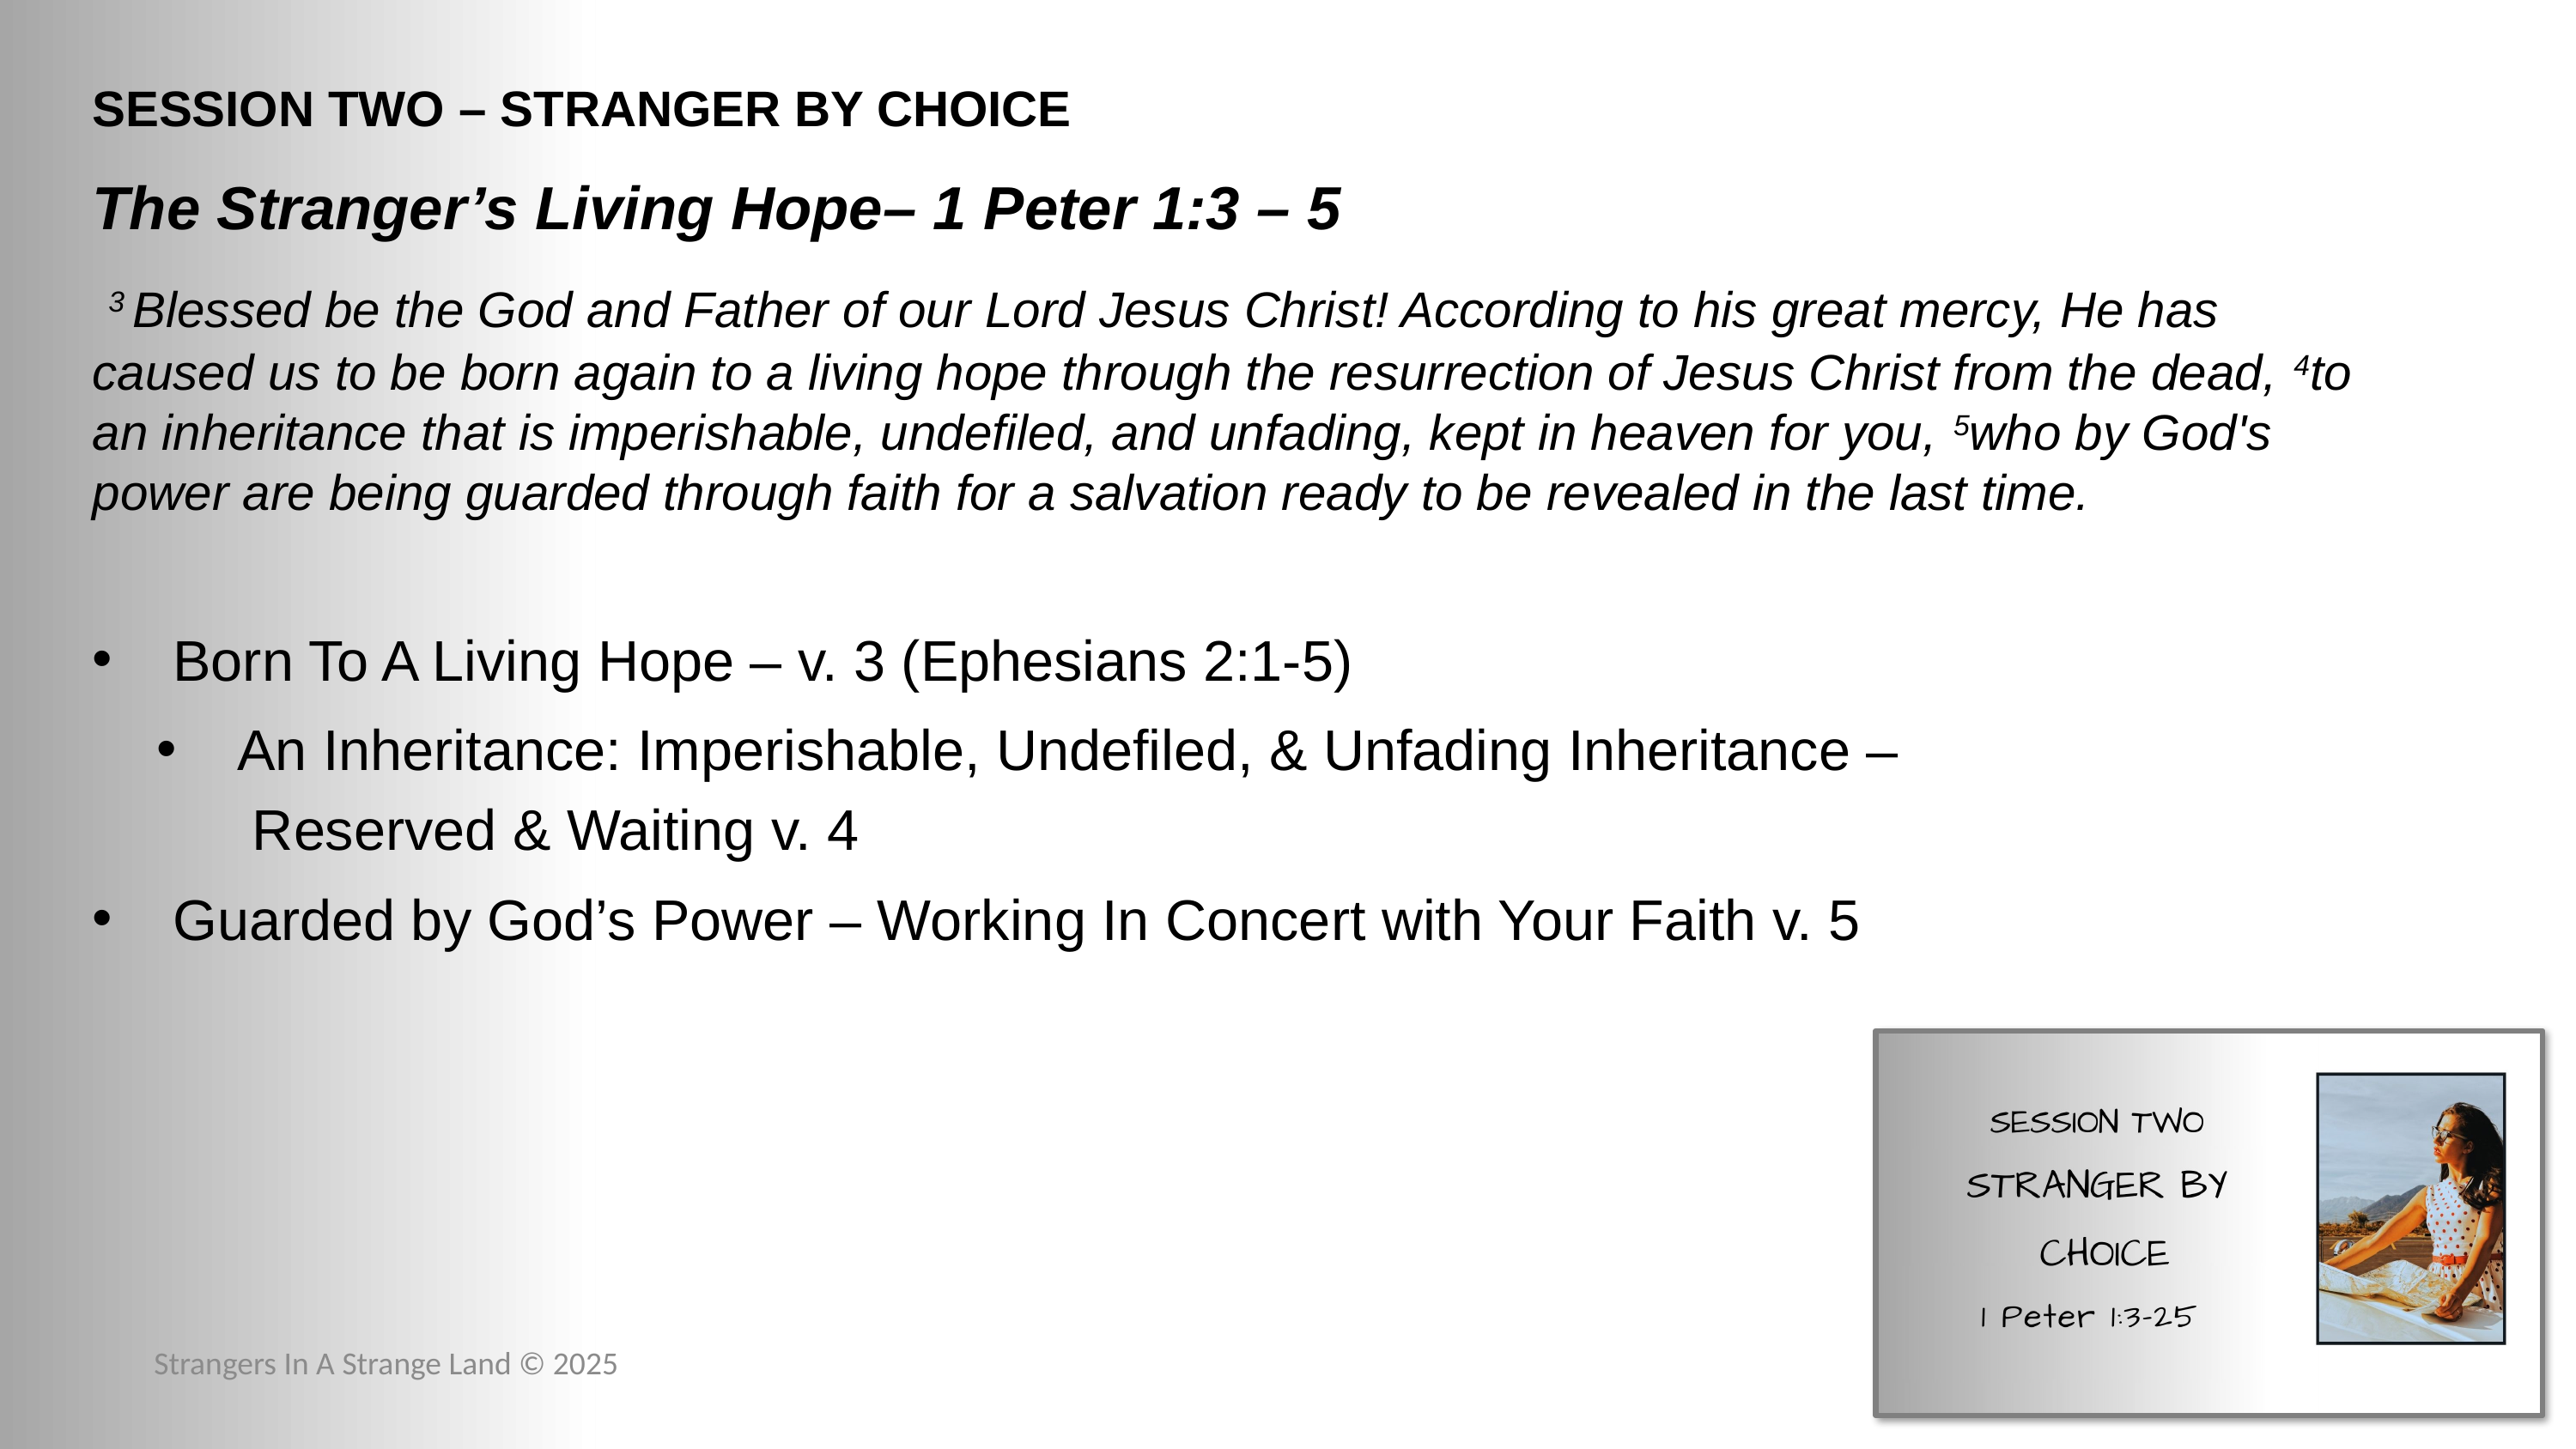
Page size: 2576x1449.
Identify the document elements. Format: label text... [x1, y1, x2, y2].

text_box SESSION TWO – STRANGER BY CHOICE The Stranger’s Living Hope– 1 Peter 1:3 – 5 3 Blessed be the God and Father of our Lord Jesus Christ! According to his great mercy, He has caused us to be born again to a living hope through the resurrection of Jesus Christ from the dead, 4to an inheritance that is imperishable, undefiled, and unfading, kept in heaven for you, 5who by God's power are being guarded through faith for a salvation ready to be revealed in the last time. Born To A Living Hope – v. 3 (Ephesians 2:1-5) An Inheritance: Imperishable, Undefiled, & Unfading Inheritance – Reserved & Waiting v. 4 Guarded by God’s Power – Working In Concert with Your Faith v. 5 [601, 39, 2398, 1224]
picture [1878, 1033, 2541, 1414]
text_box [0, 0, 596, 1449]
footer Strangers In A Strange Land © 2025 [601, 1353, 634, 1409]
